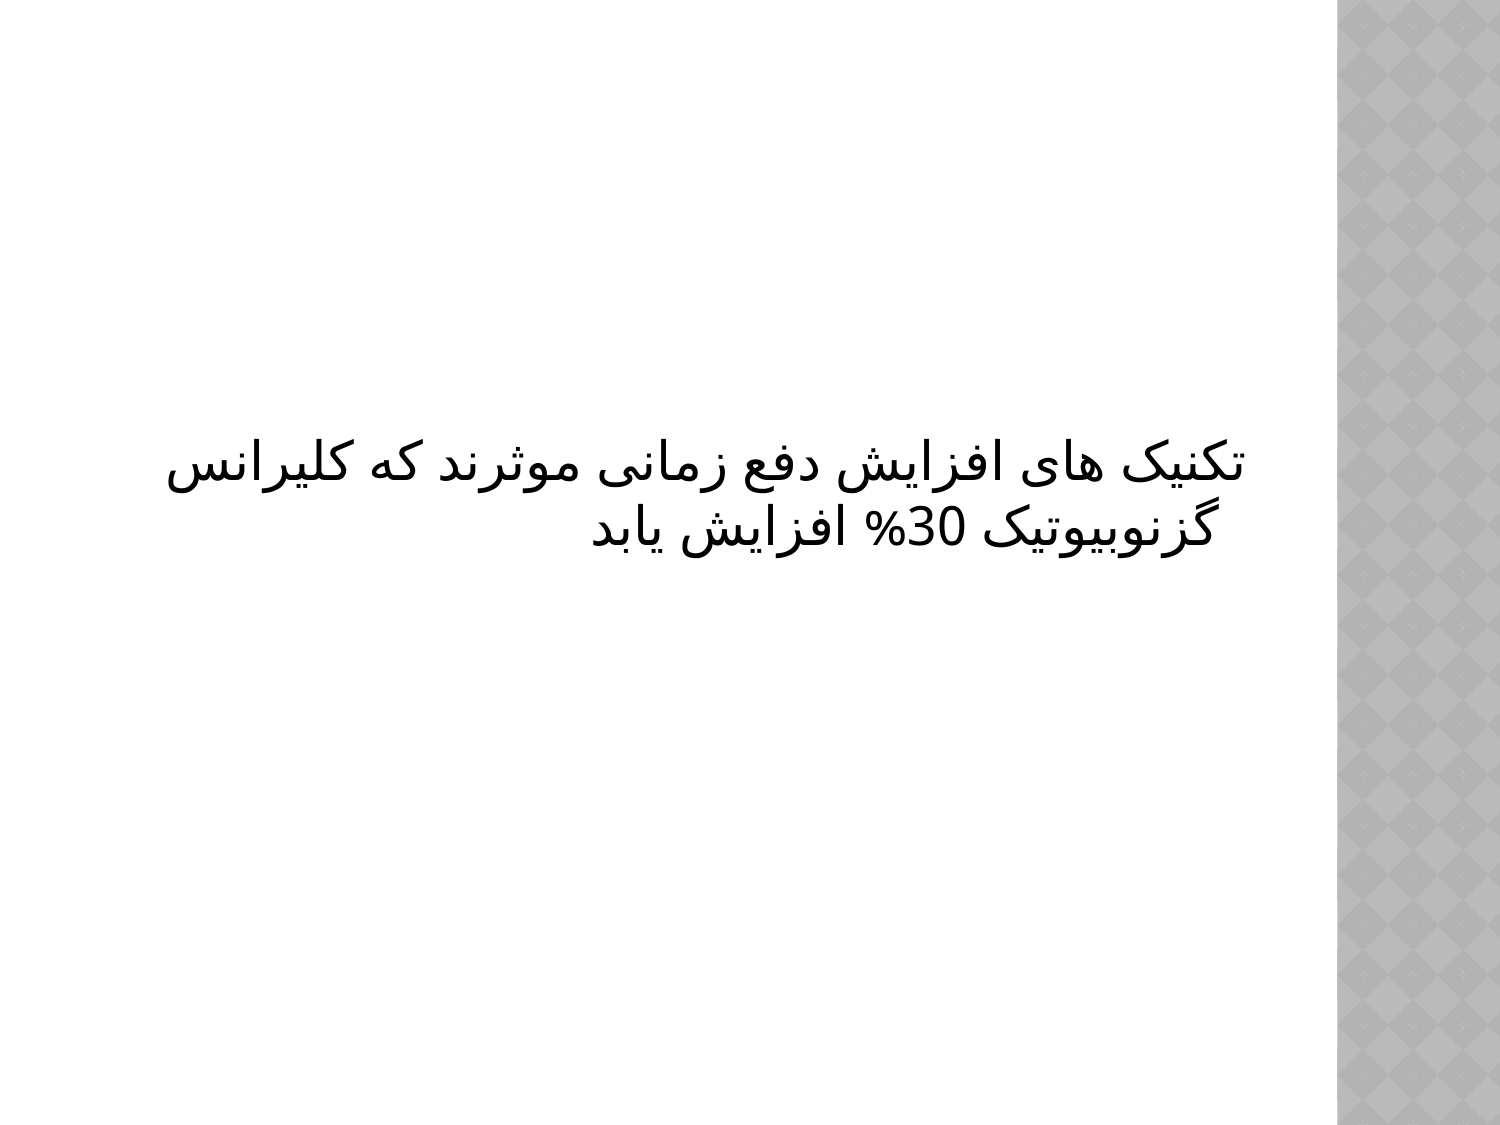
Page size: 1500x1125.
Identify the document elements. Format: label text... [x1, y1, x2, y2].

list تکنیک های افزایش دفع زمانی موثرند که کلیرانس گزنوبیوتیک 30% افزایش یابد [75, 264, 1263, 1059]
